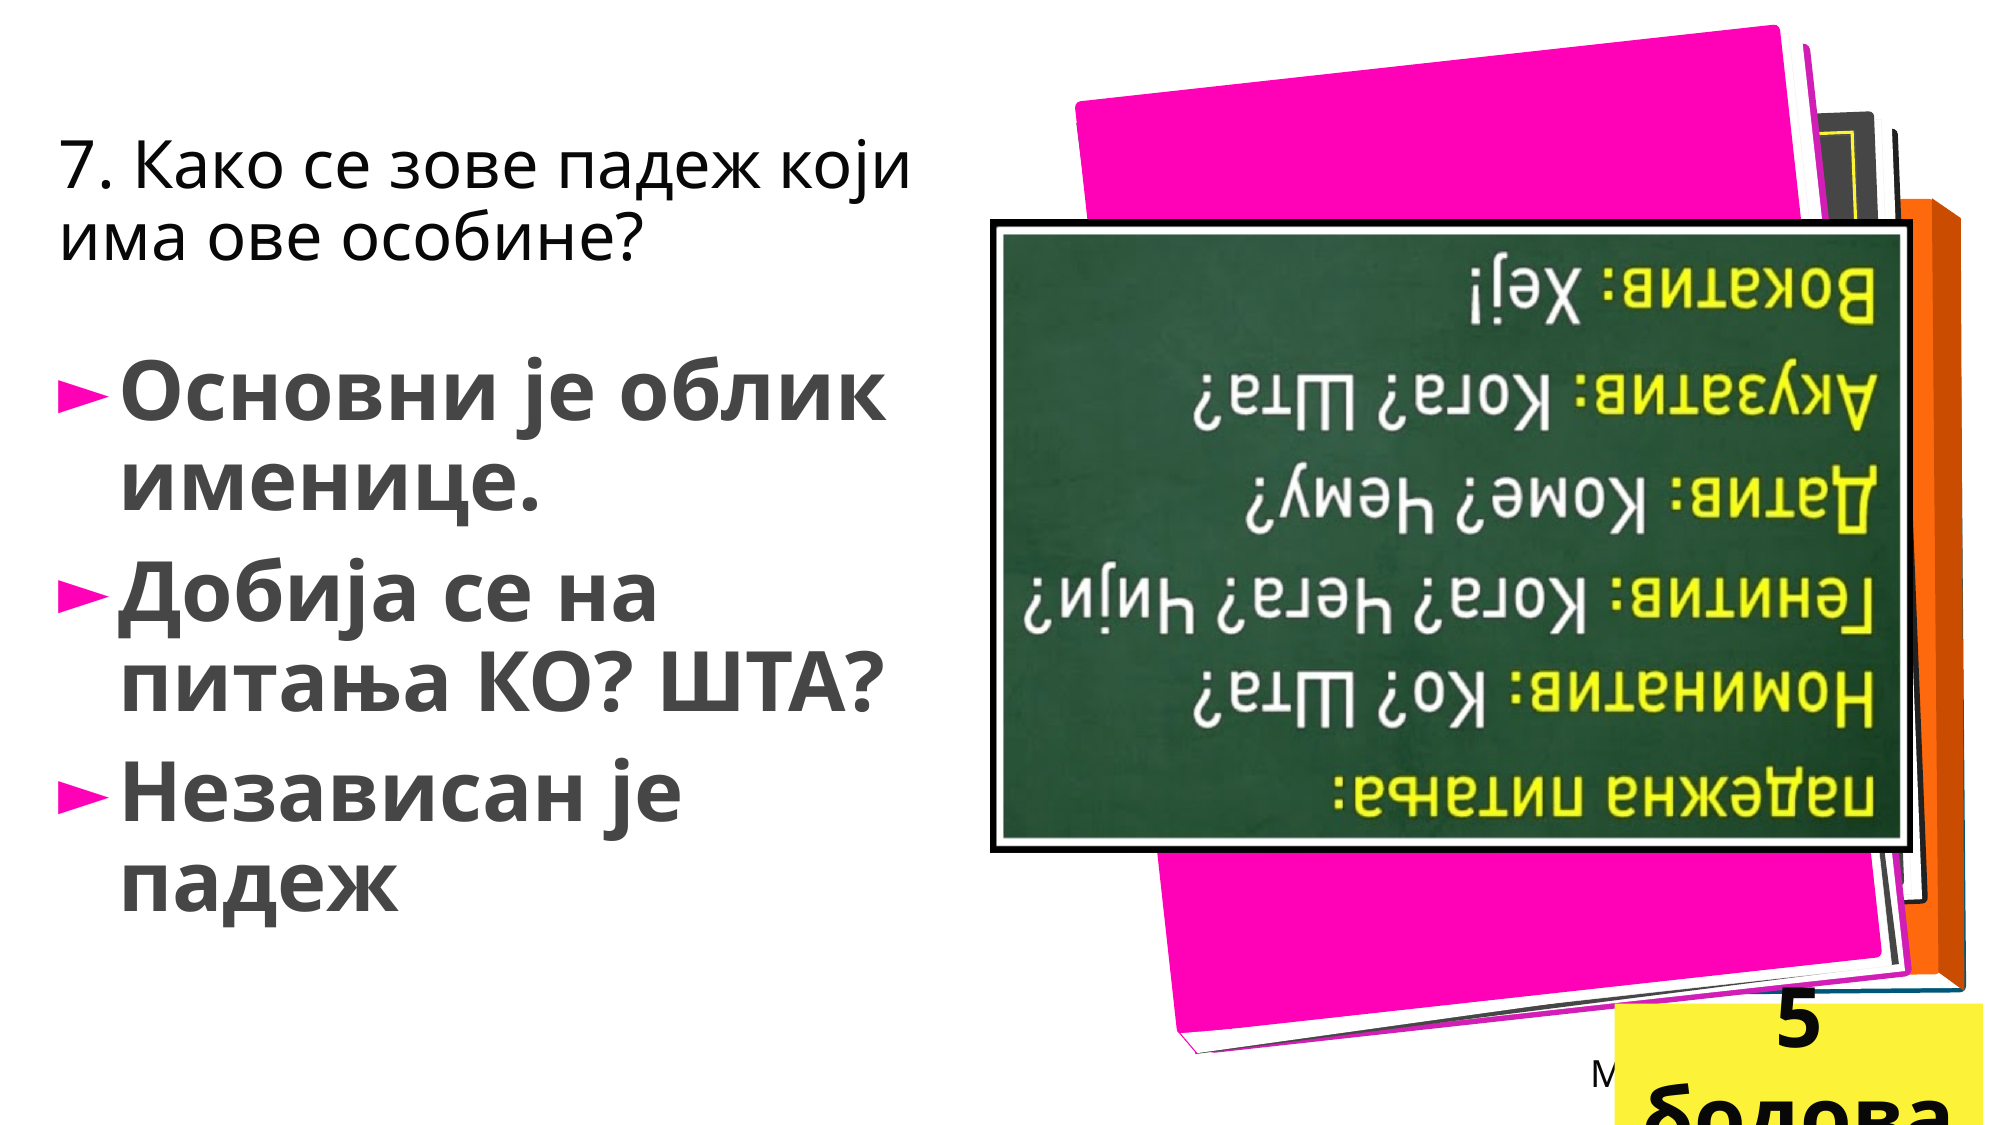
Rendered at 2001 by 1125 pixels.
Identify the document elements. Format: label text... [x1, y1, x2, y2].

text_box 5 бодова [1614, 1003, 1984, 1125]
picture [989, 218, 1913, 853]
picture [1783, 990, 1814, 994]
list Основни је облик именице. Добија се на питања КО? ШТА? Независан је падеж [59, 348, 953, 896]
title 7. Како се зове падеж који има ове особине? [59, 59, 975, 148]
